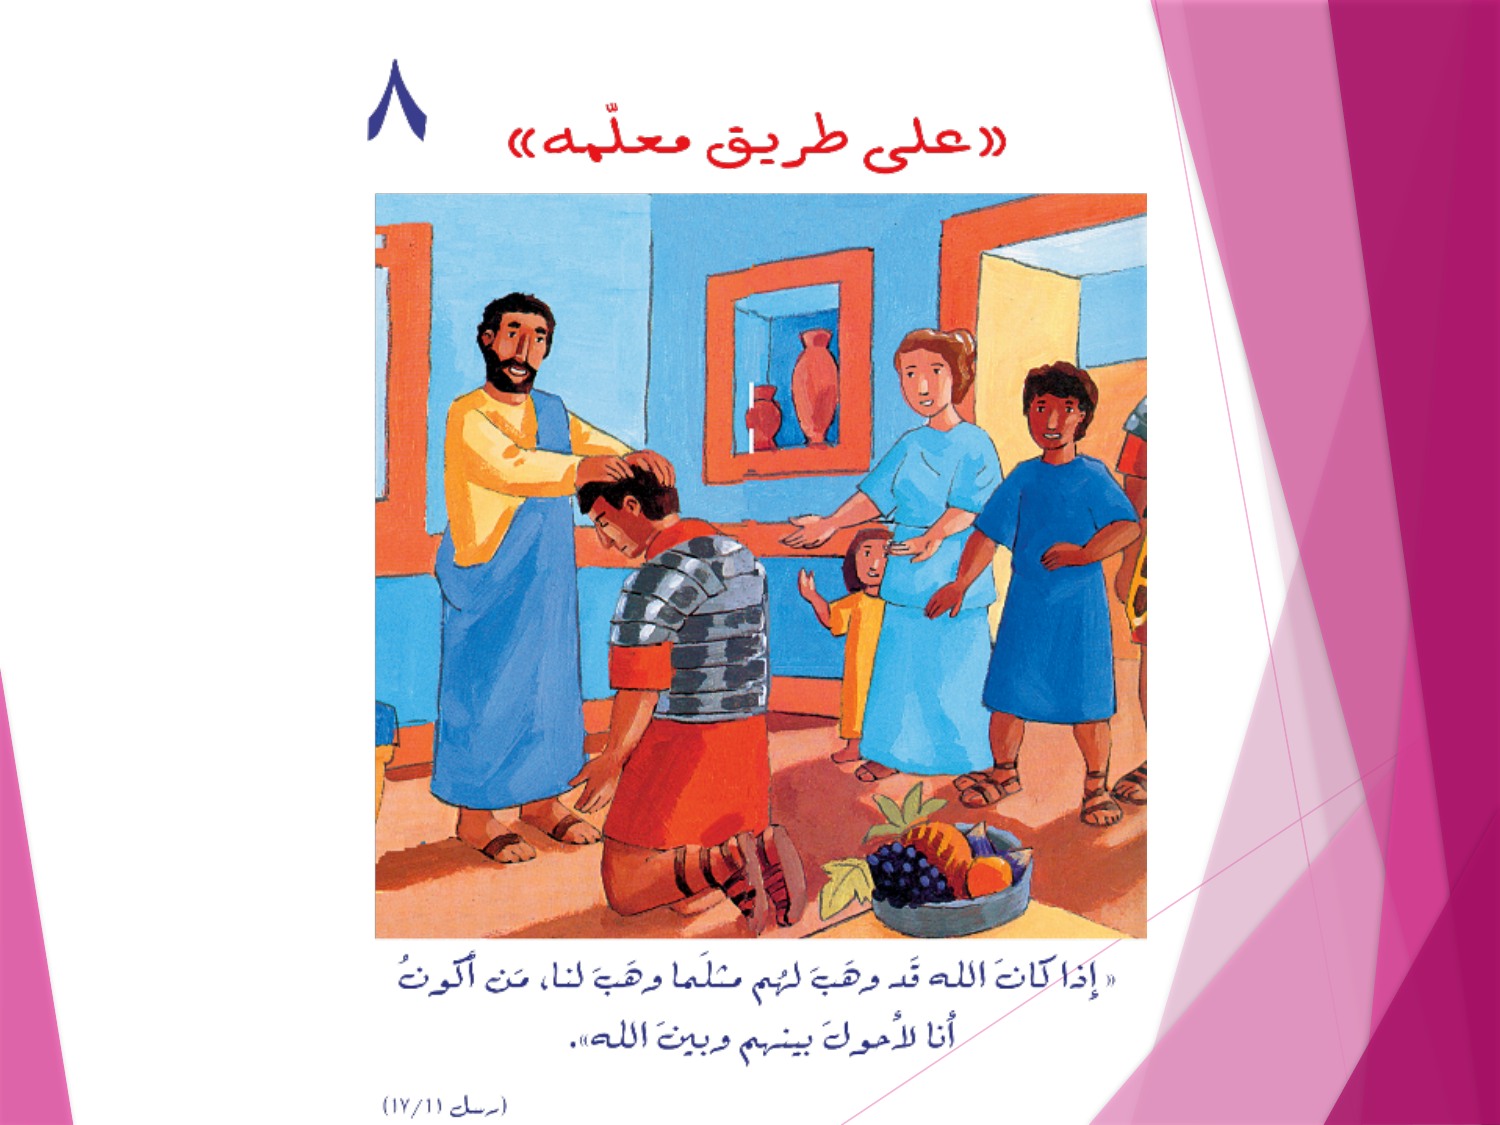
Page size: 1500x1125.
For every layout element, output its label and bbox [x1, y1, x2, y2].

list [352, 38, 1148, 1125]
